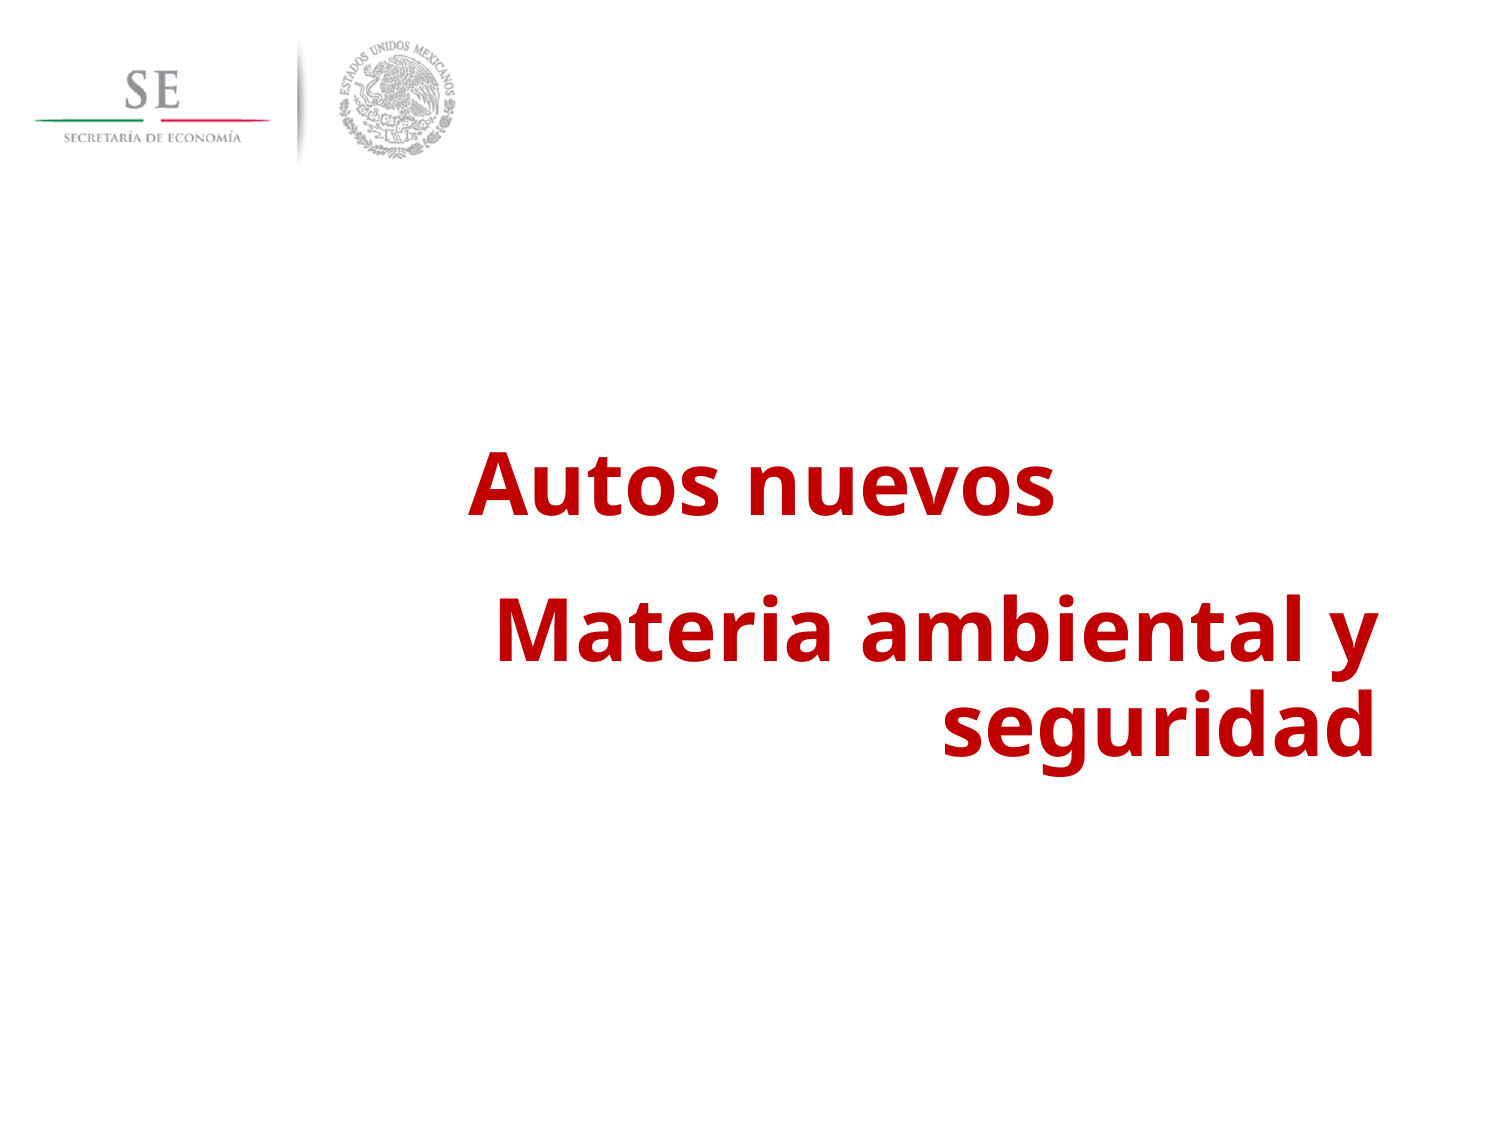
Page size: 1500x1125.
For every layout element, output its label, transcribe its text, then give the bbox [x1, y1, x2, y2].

picture [29, 30, 460, 179]
text_box Autos nuevos [112, 359, 1415, 540]
text_box Materia ambiental y seguridad [415, 600, 1391, 781]
